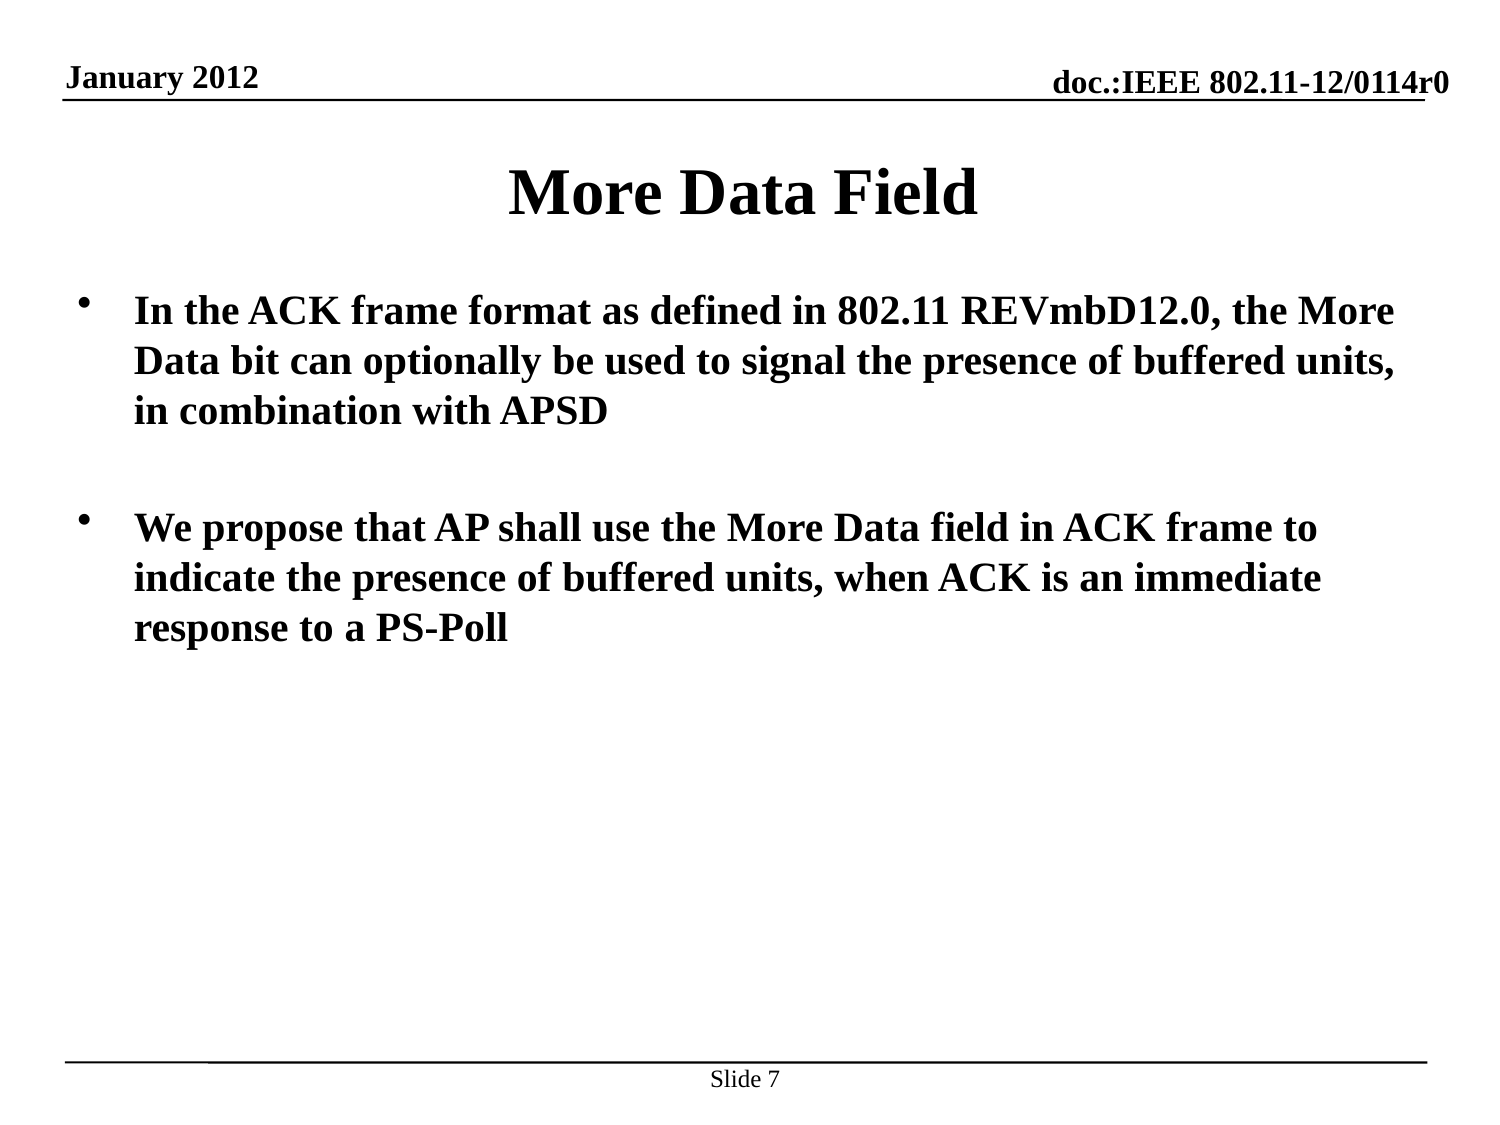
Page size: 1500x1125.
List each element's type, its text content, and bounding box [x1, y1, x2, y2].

list In the ACK frame format as defined in 802.11 REVmbD12.0, the More Data bit can optionally be used to signal the presence of buffered units, in combination with APSD We propose that AP shall use the More Data field in ACK frame to indicate the presence of buffered units, when ACK is an immediate response to a PS-Poll [62, 274, 1426, 976]
slide_number Slide 7 [700, 1061, 790, 1093]
title More Data Field [62, 112, 1426, 263]
